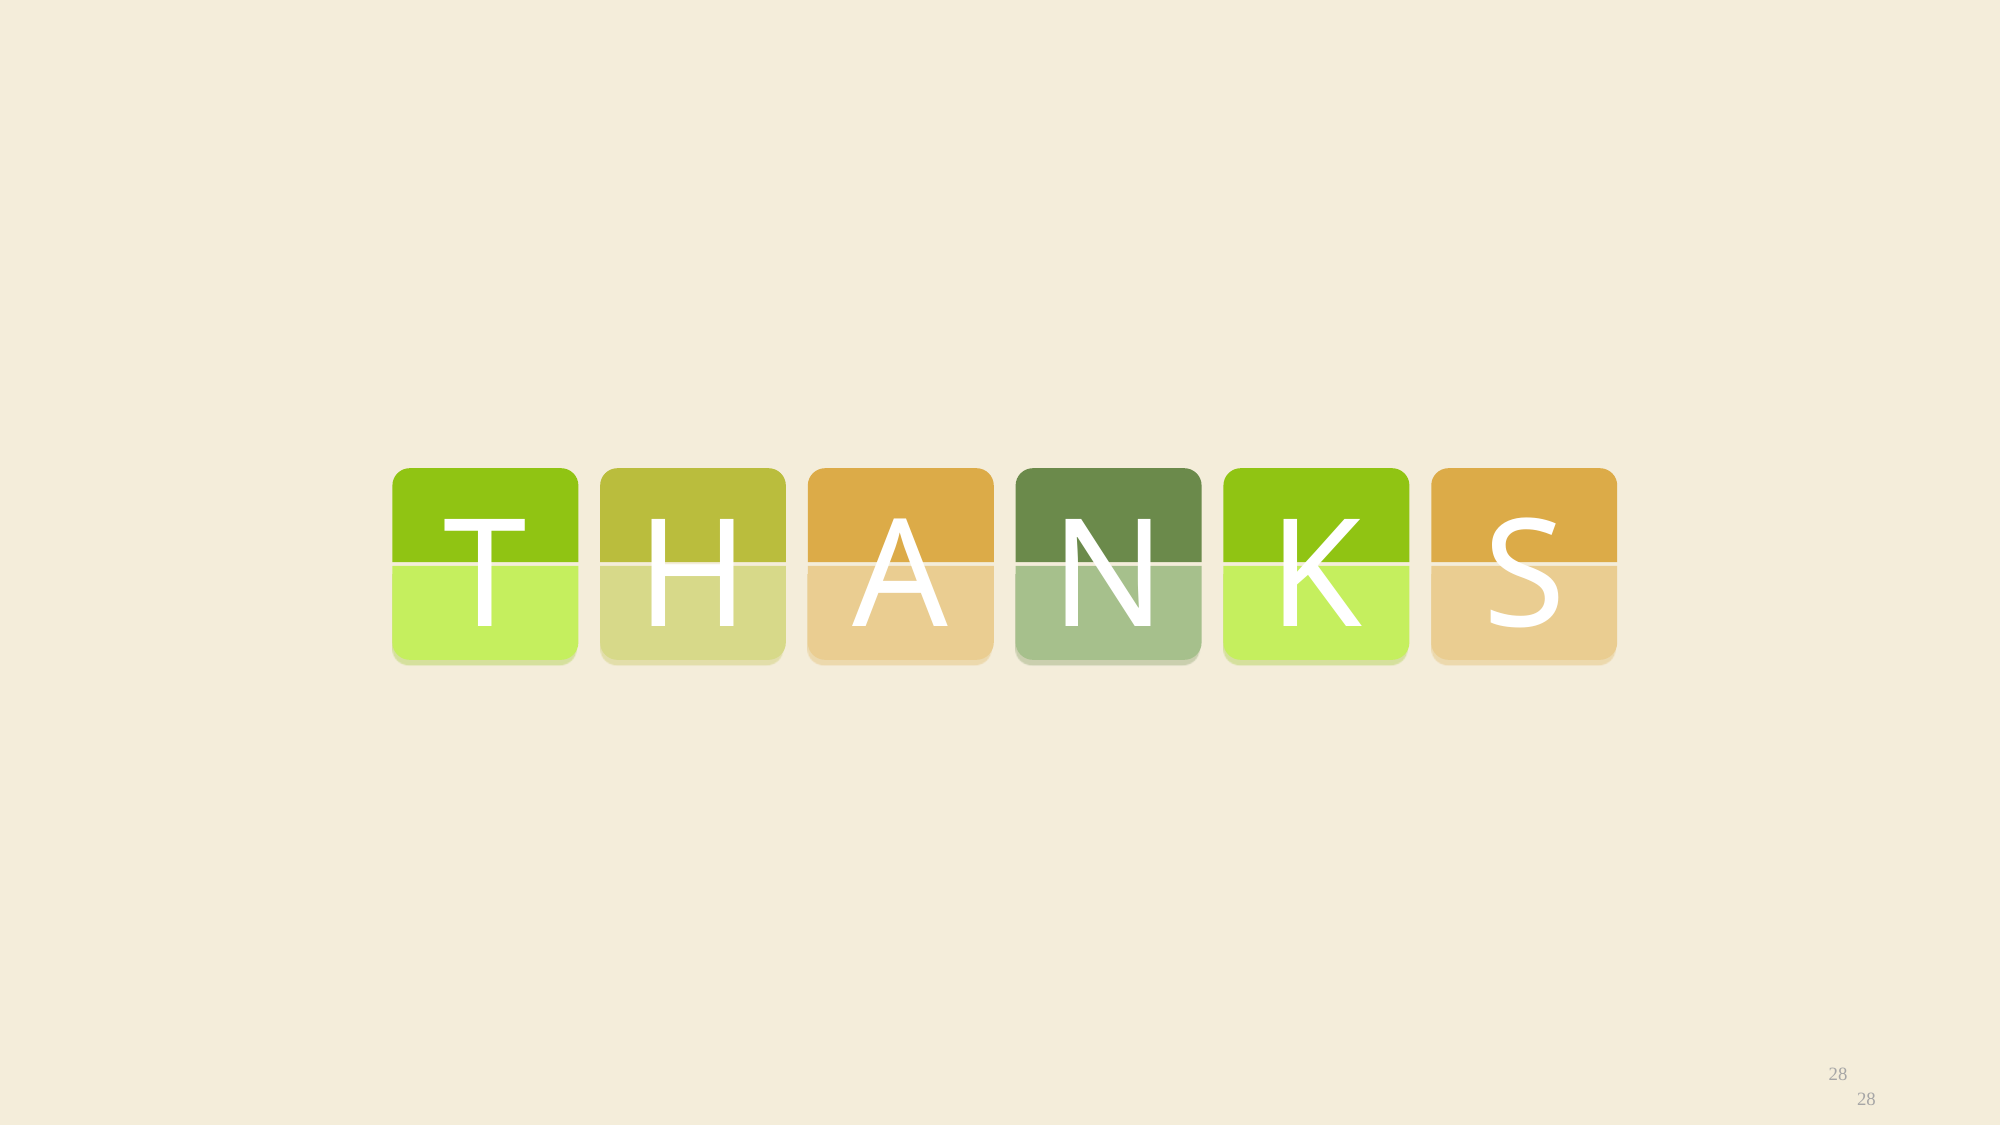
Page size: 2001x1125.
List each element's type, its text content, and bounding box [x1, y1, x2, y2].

text_box H [600, 418, 786, 715]
text_box S [1431, 418, 1618, 715]
text_box A [807, 418, 994, 715]
text_box K [1223, 418, 1410, 715]
slide_number 28 [1412, 1042, 1863, 1103]
text_box T [392, 418, 579, 715]
text_box N [1015, 418, 1202, 715]
